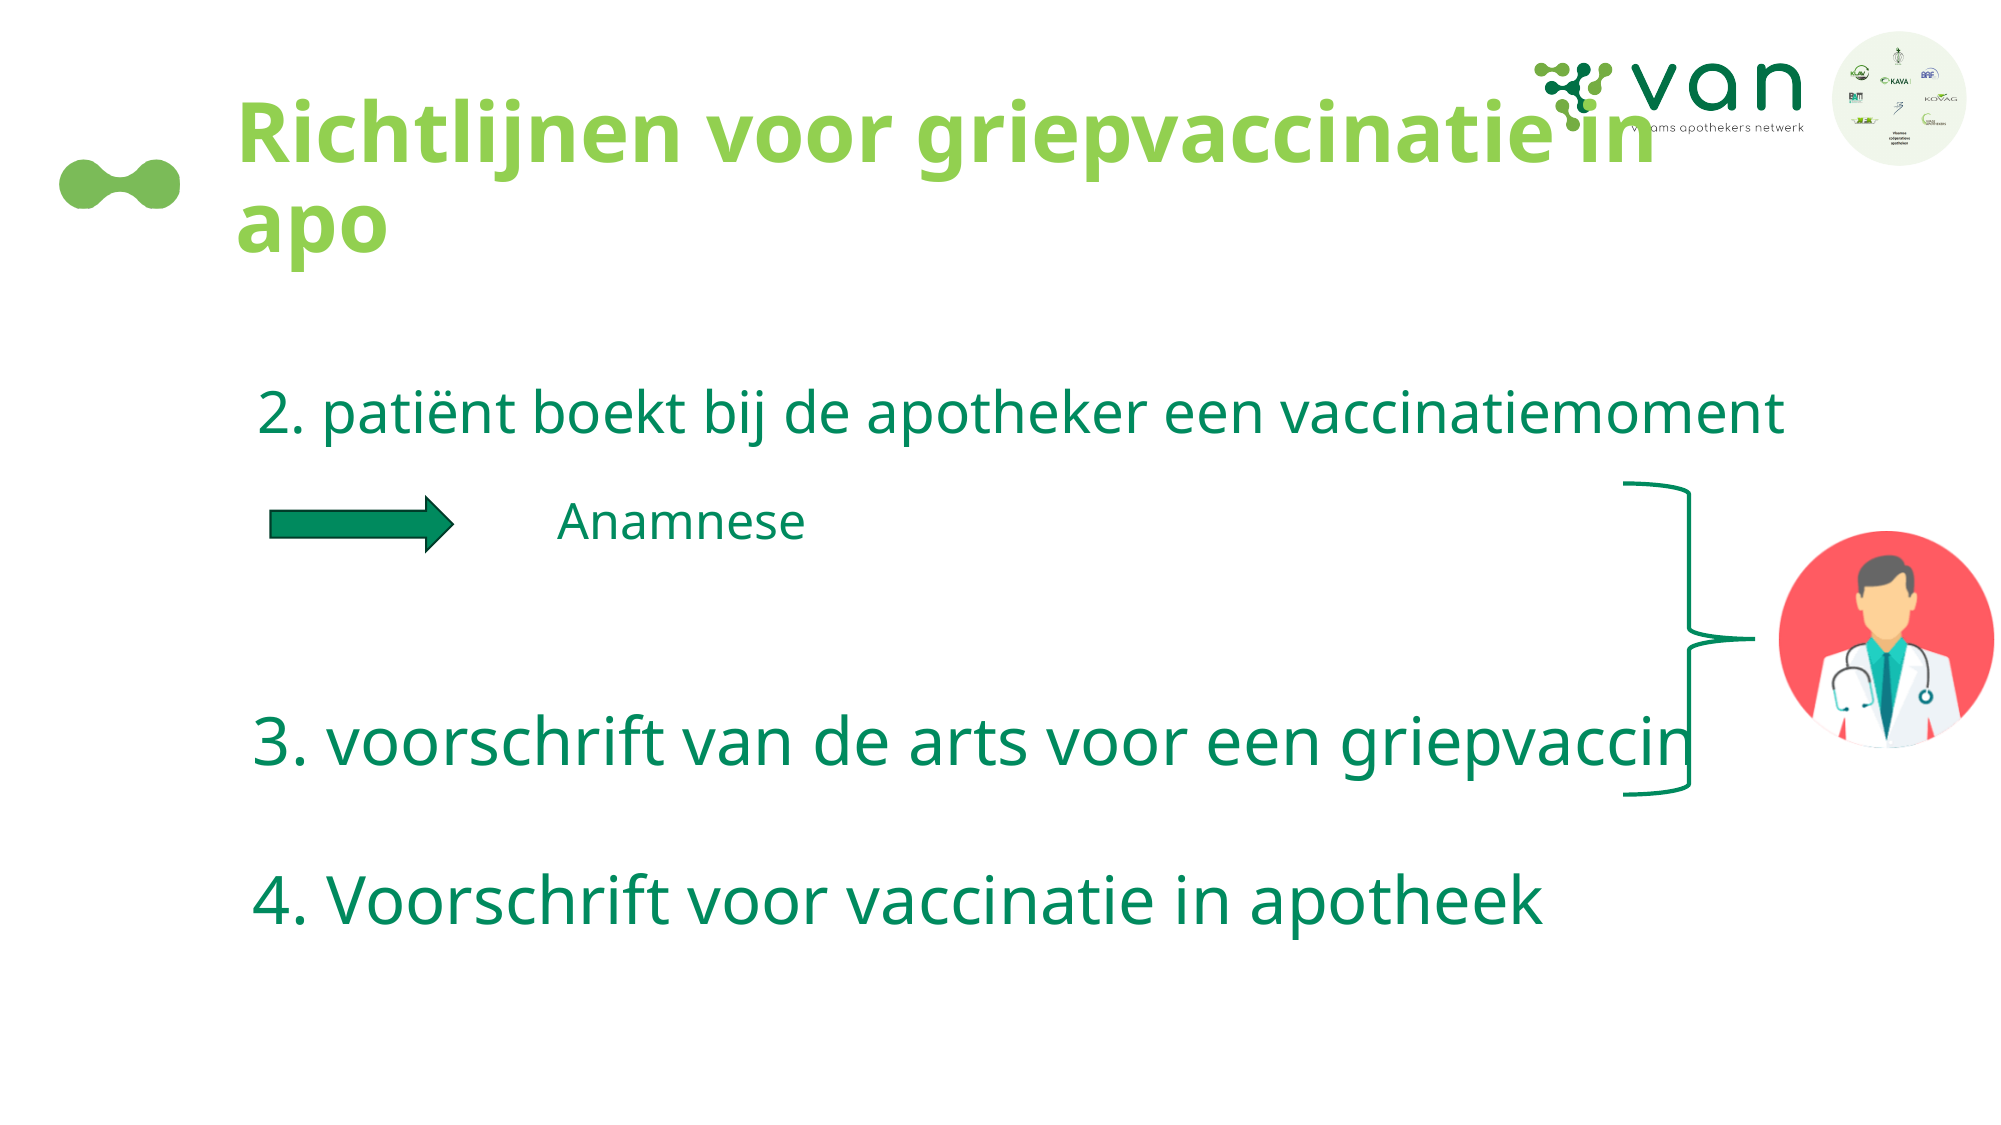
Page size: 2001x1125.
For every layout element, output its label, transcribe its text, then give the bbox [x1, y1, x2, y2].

picture [1503, 17, 1981, 193]
picture [59, 159, 180, 209]
text_box 2. patiënt boekt bij de apotheker een vaccinatiemoment Anamnese [242, 367, 1833, 618]
text_box [1623, 482, 1756, 691]
text_box 3. voorschrift van de arts voor een griepvaccin 4. Voorschrift voor vaccinatie in apotheek [238, 691, 1778, 1051]
text_box [269, 494, 455, 554]
picture [1769, 528, 2000, 750]
title Richtlijnen voor griepvaccinatie in apo [220, 58, 1796, 303]
